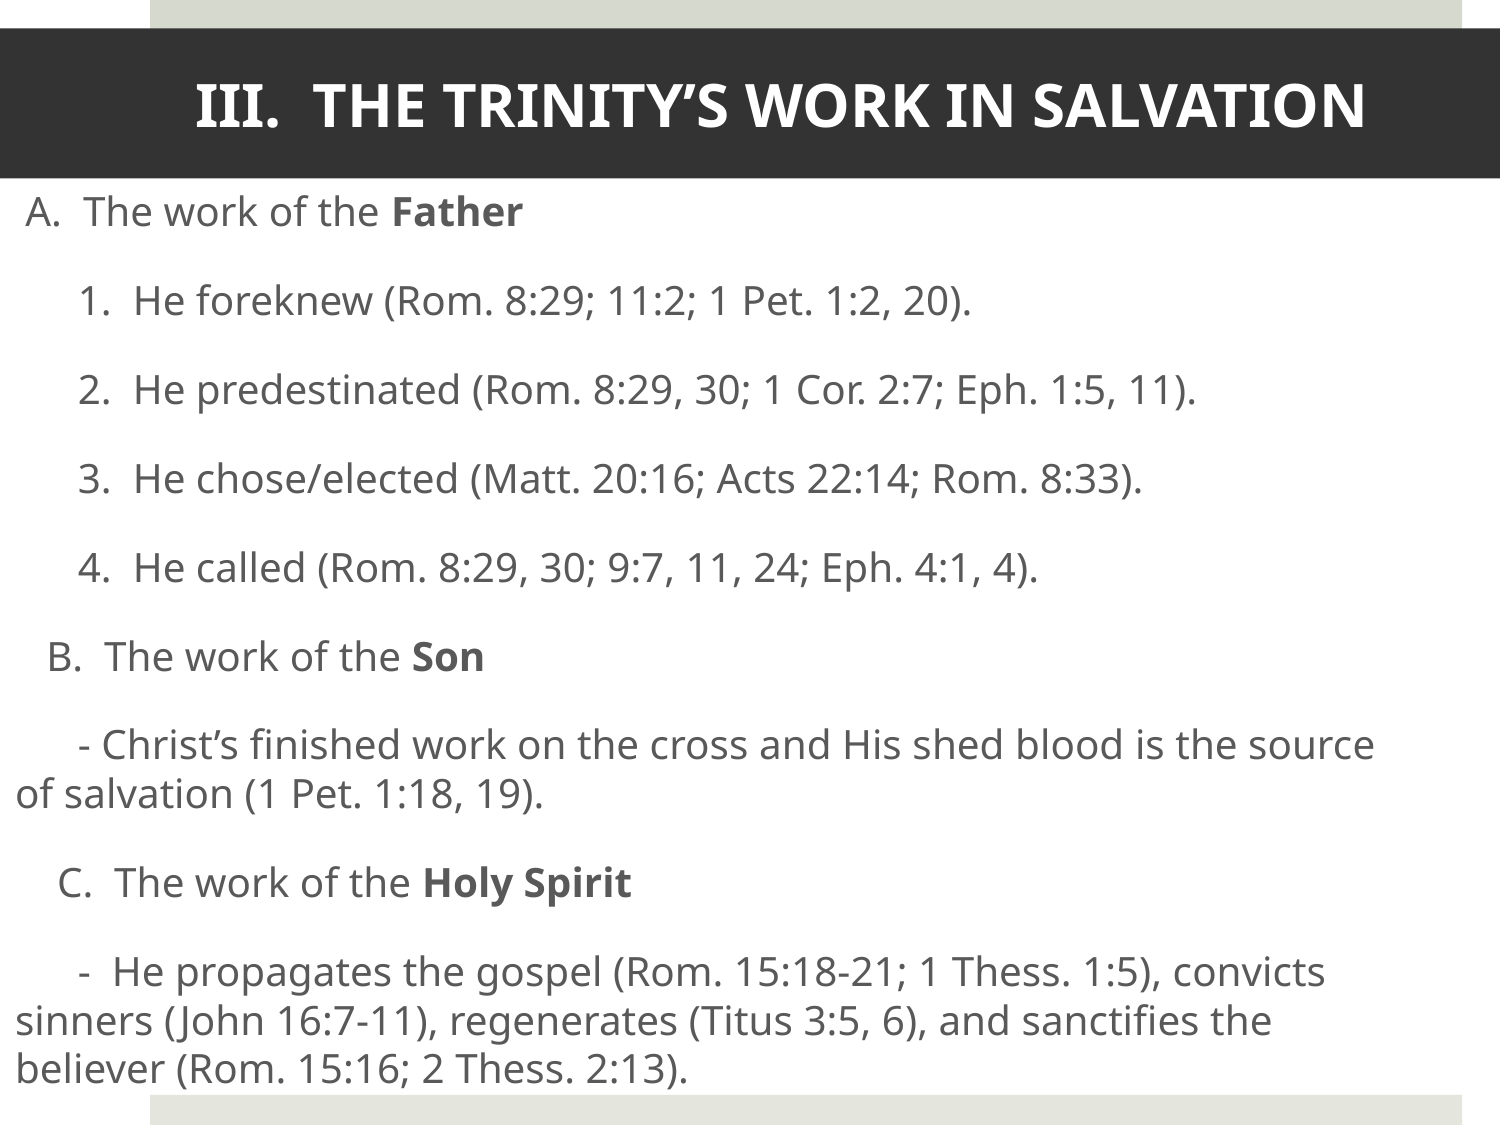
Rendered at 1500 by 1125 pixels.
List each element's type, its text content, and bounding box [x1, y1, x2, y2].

list A. The work of the Father 1. He foreknew (Rom. 8:29; 11:2; 1 Pet. 1:2, 20). 2. He predestinated (Rom. 8:29, 30; 1 Cor. 2:7; Eph. 1:5, 11). 3. He chose/elected (Matt. 20:16; Acts 22:14; Rom. 8:33). 4. He called (Rom. 8:29, 30; 9:7, 11, 24; Eph. 4:1, 4). B. The work of the Son - Christ’s finished work on the cross and His shed blood is the source of salvation (1 Pet. 1:18, 19). C. The work of the Holy Spirit - He propagates the gospel (Rom. 15:18-21; 1 Thess. 1:5), convicts sinners (John 16:7-11), regenerates (Titus 3:5, 6), and sanctifies the believer (Rom. 15:16; 2 Thess. 2:13). [0, 178, 1432, 1101]
title III. THE TRINITY’S WORK IN SALVATION [0, 28, 1500, 179]
